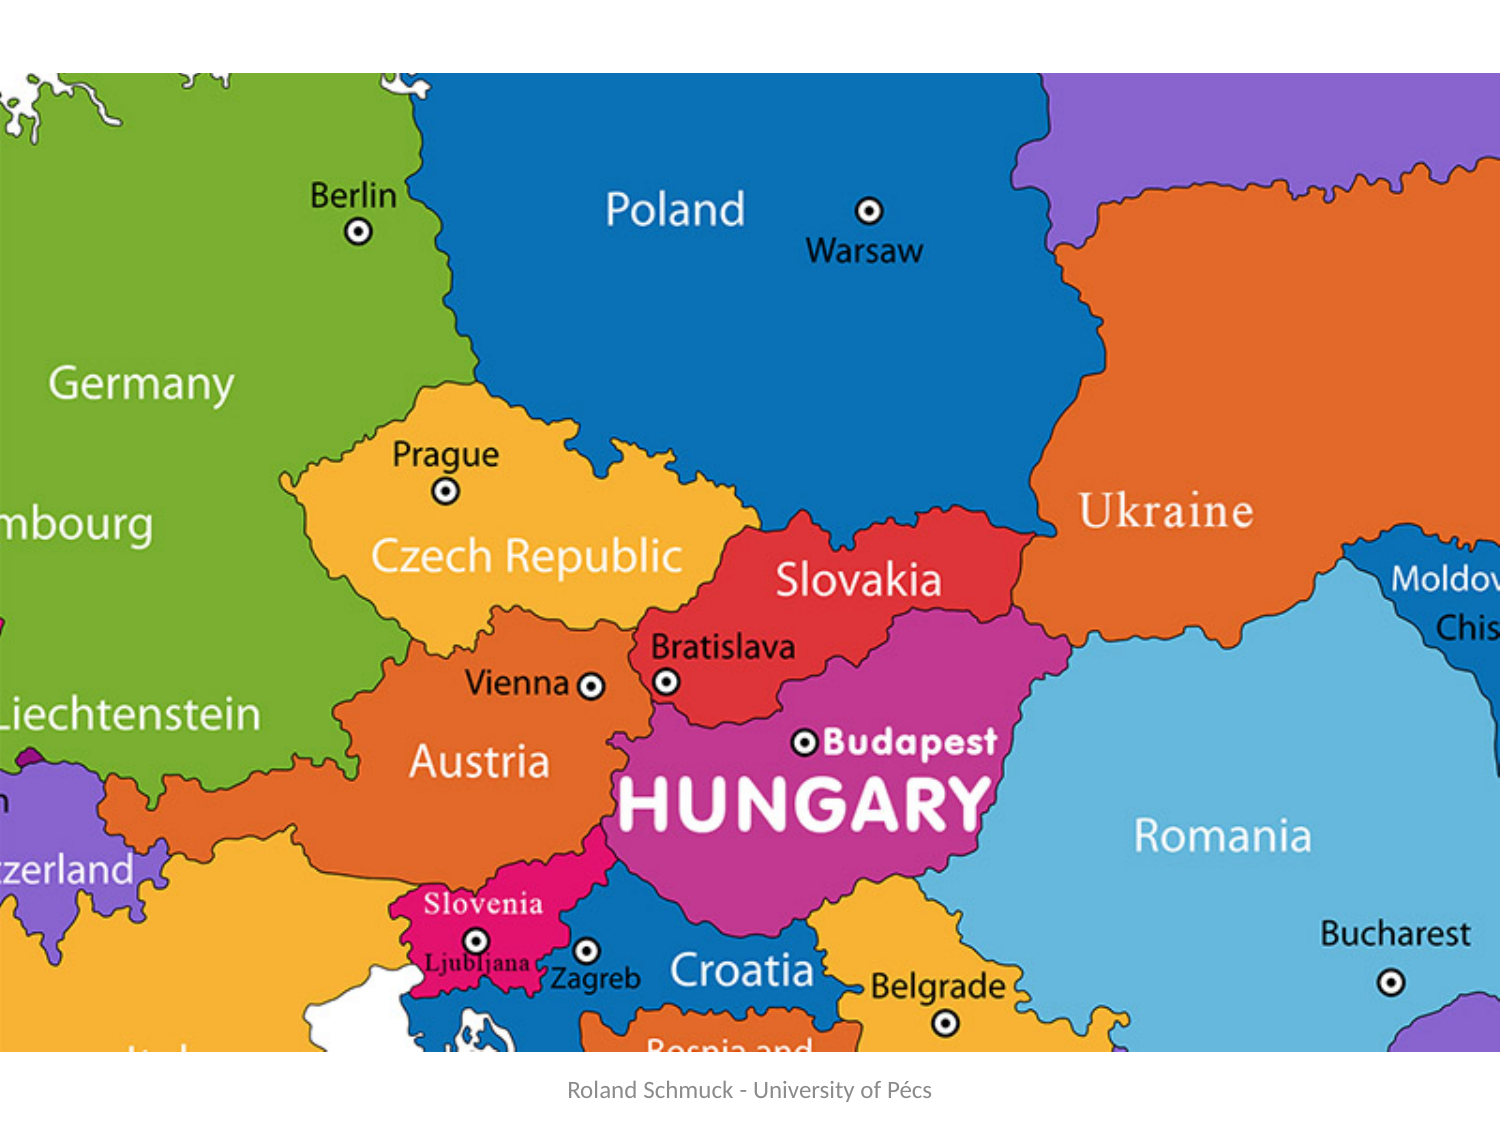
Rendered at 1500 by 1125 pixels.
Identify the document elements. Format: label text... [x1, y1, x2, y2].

picture [0, 72, 1500, 1053]
footer Roland Schmuck - University of Pécs [512, 1059, 988, 1119]
